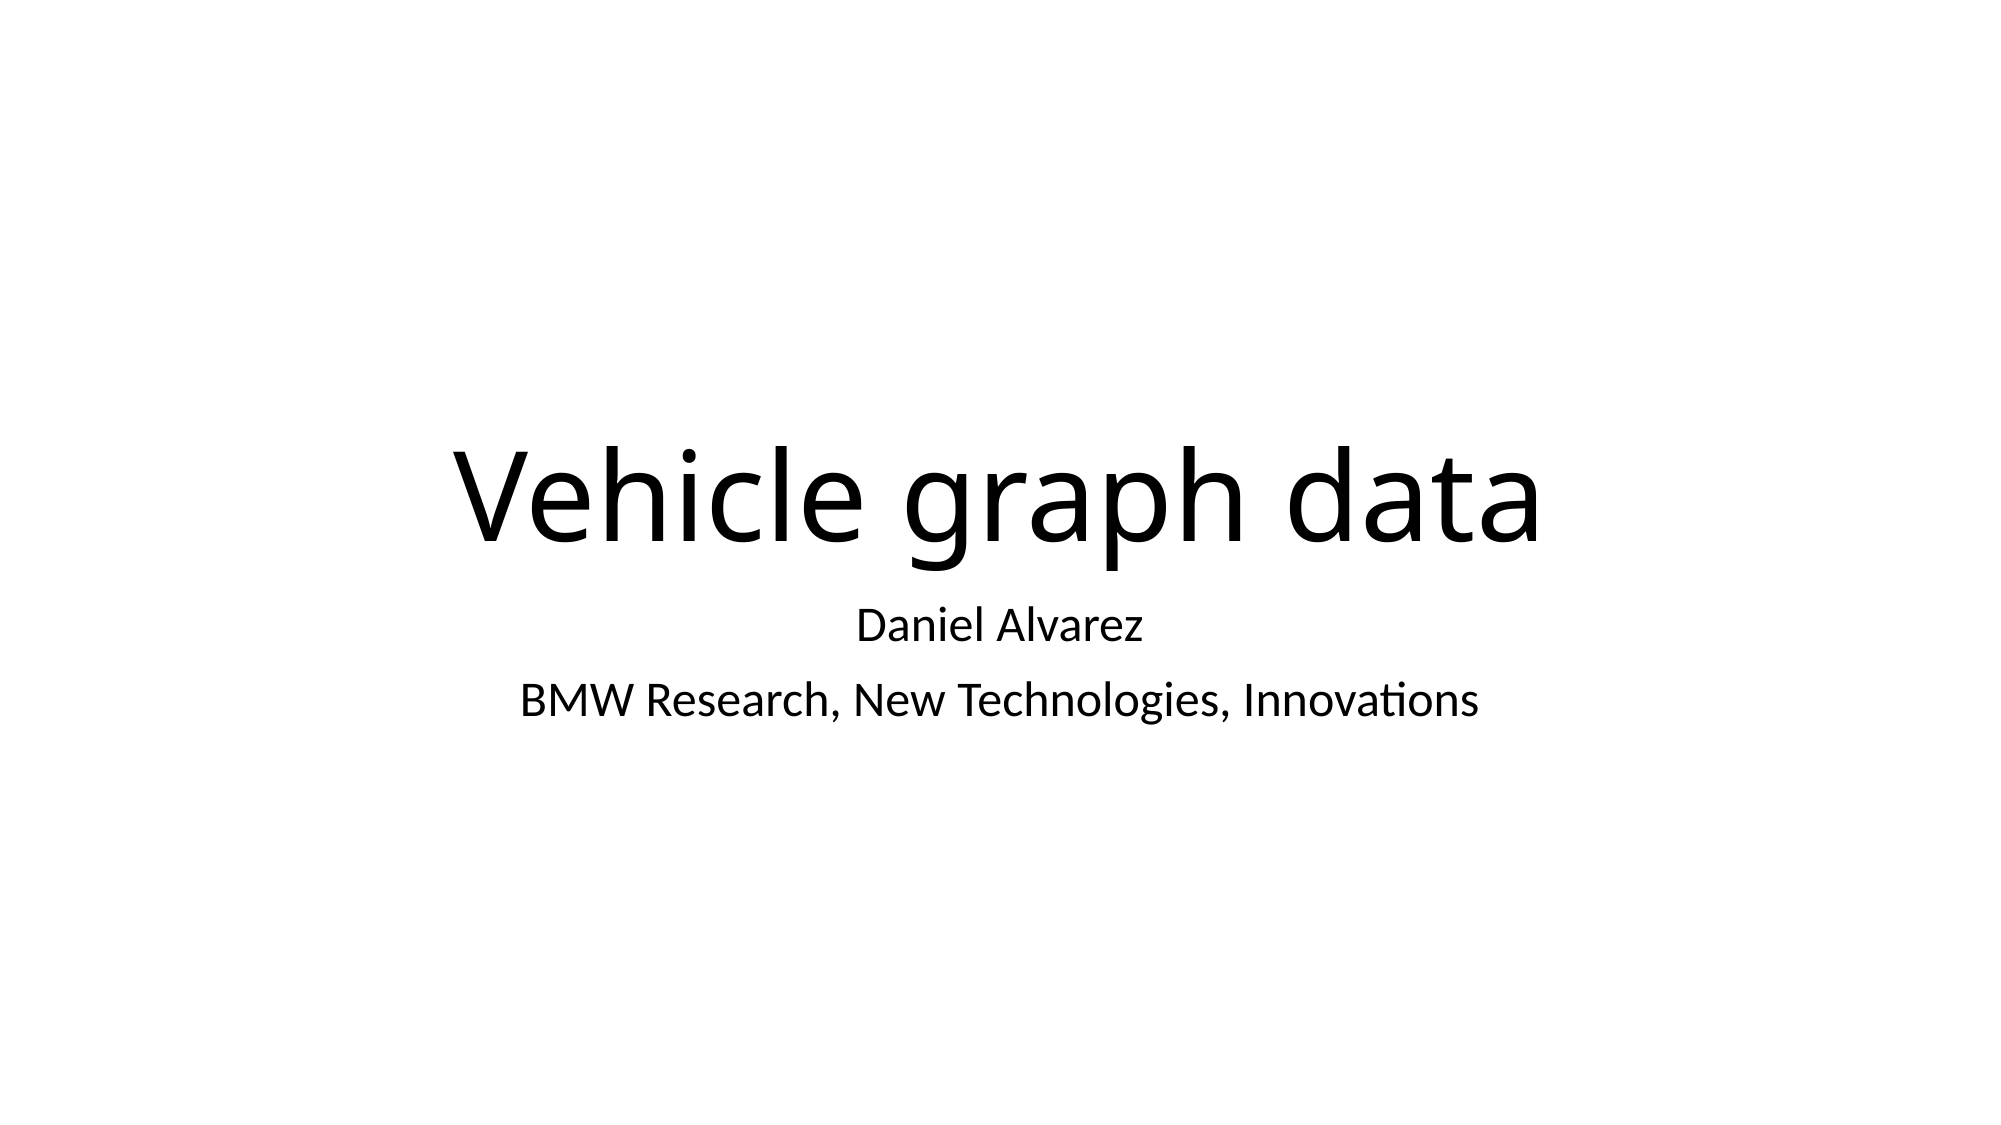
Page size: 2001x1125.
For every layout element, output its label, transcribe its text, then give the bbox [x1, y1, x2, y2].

subtitle Daniel Alvarez BMW Research, New Technologies, Innovations [249, 590, 1750, 863]
title Vehicle graph data [249, 184, 1750, 576]
